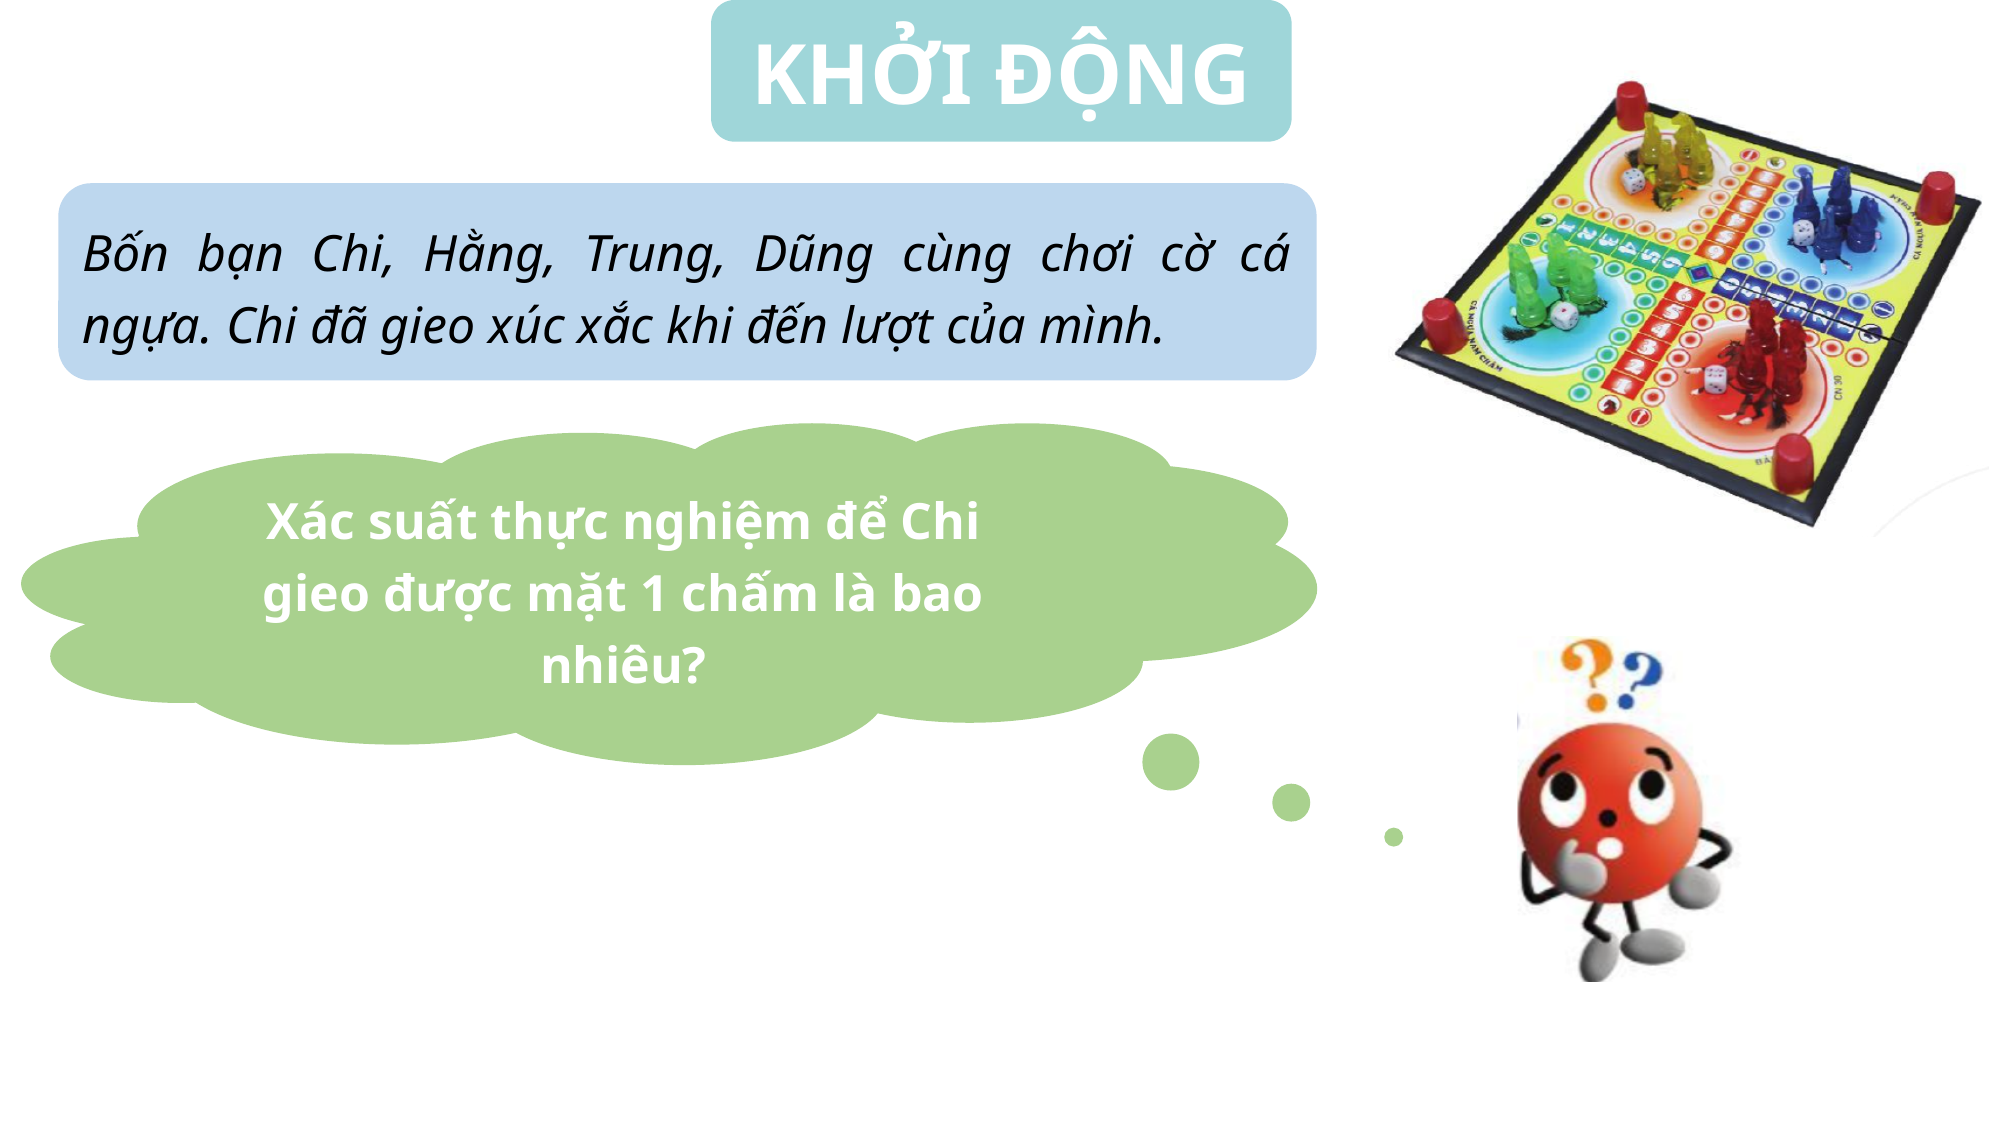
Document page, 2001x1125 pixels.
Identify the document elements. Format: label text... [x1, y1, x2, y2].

picture [1517, 636, 1743, 982]
text_box Xác suất thực nghiệm để Chi gieo được mặt 1 chấm là bao nhiêu? [20, 422, 1319, 767]
text_box KHỞI ĐỘNG [709, 0, 1293, 143]
picture [1388, 70, 1989, 537]
text_box Bốn bạn Chi, Hằng, Trung, Dũng cùng chơi cờ cá ngựa. Chi đã gieo xúc xắc khi đến lượt của mình. [57, 182, 1318, 382]
text_box Xác suất thực nghiệm để Chi gieo được mặt 1 chấm là bao nhiêu? [1271, 782, 1312, 823]
text_box Xác suất thực nghiệm để Chi gieo được mặt 1 chấm là bao nhiêu? [1141, 732, 1201, 792]
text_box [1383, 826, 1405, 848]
